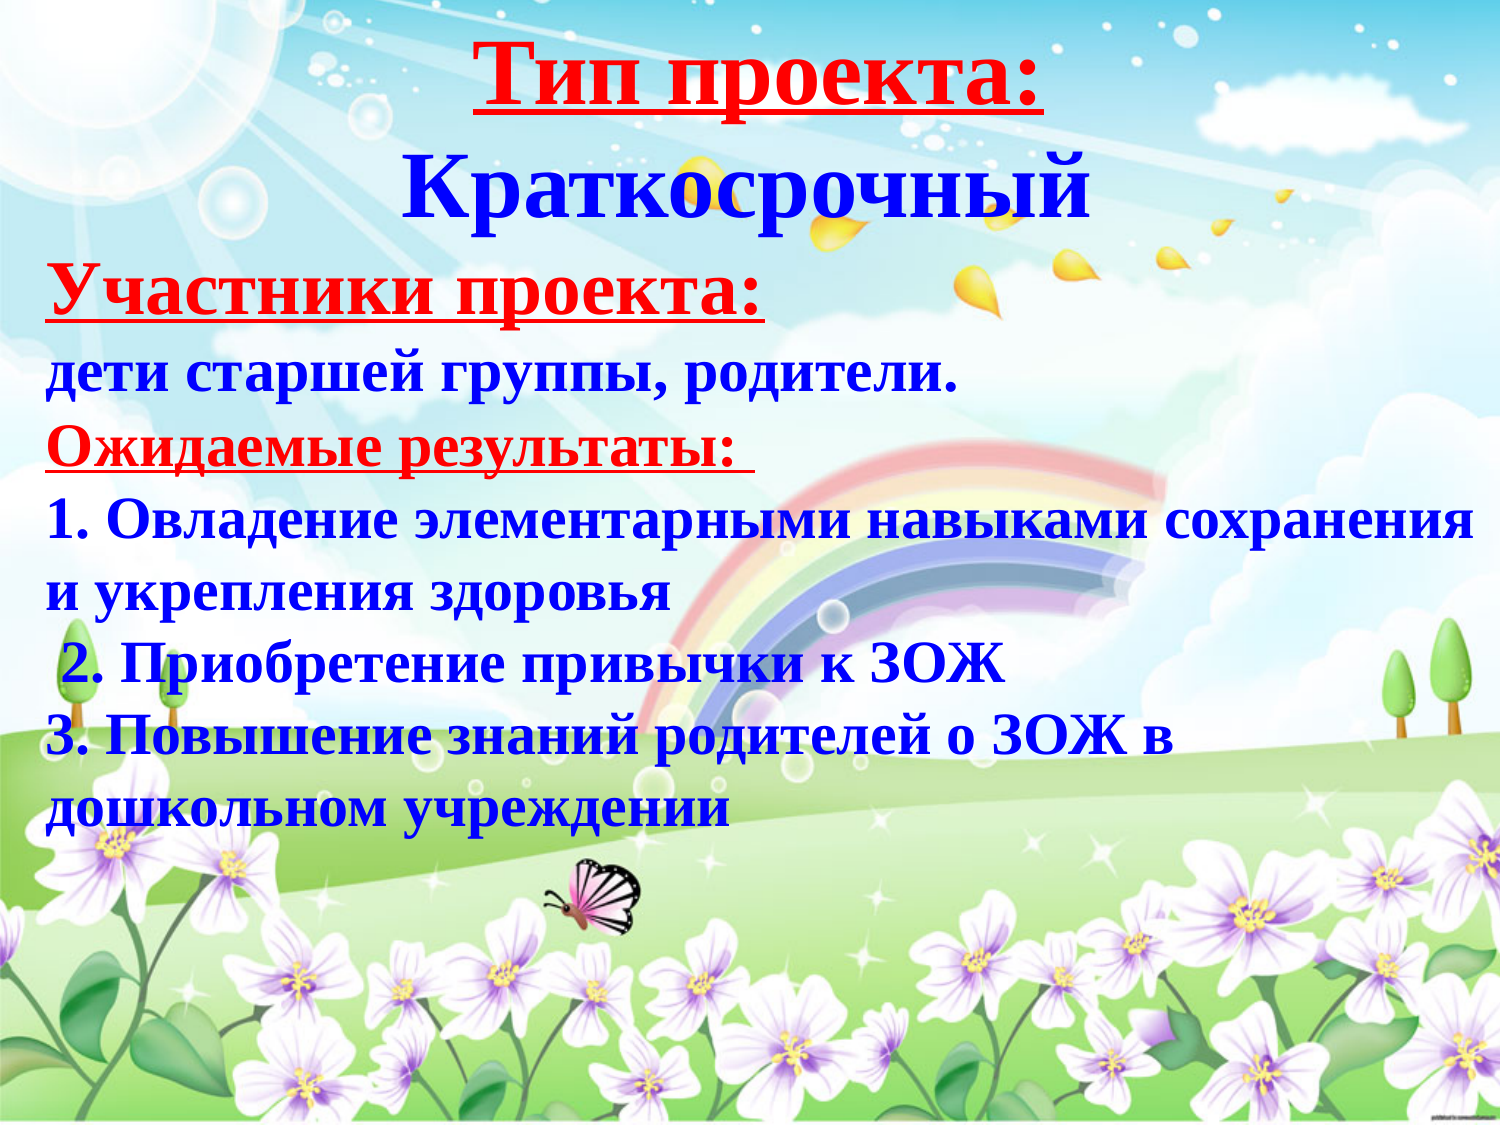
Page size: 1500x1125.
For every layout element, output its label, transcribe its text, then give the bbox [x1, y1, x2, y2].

picture [0, 0, 1500, 1125]
title Тип проекта: Краткосрочный Участники проекта: дети старшей группы, родители. Ожидаемые результаты: 1. Овладение элементарными навыками сохранения и укрепления здоровья 2. Приобретение привычки к ЗОЖ 3. Повышение знаний родителей о ЗОЖ в дошкольном учреждении [30, 0, 1500, 1015]
